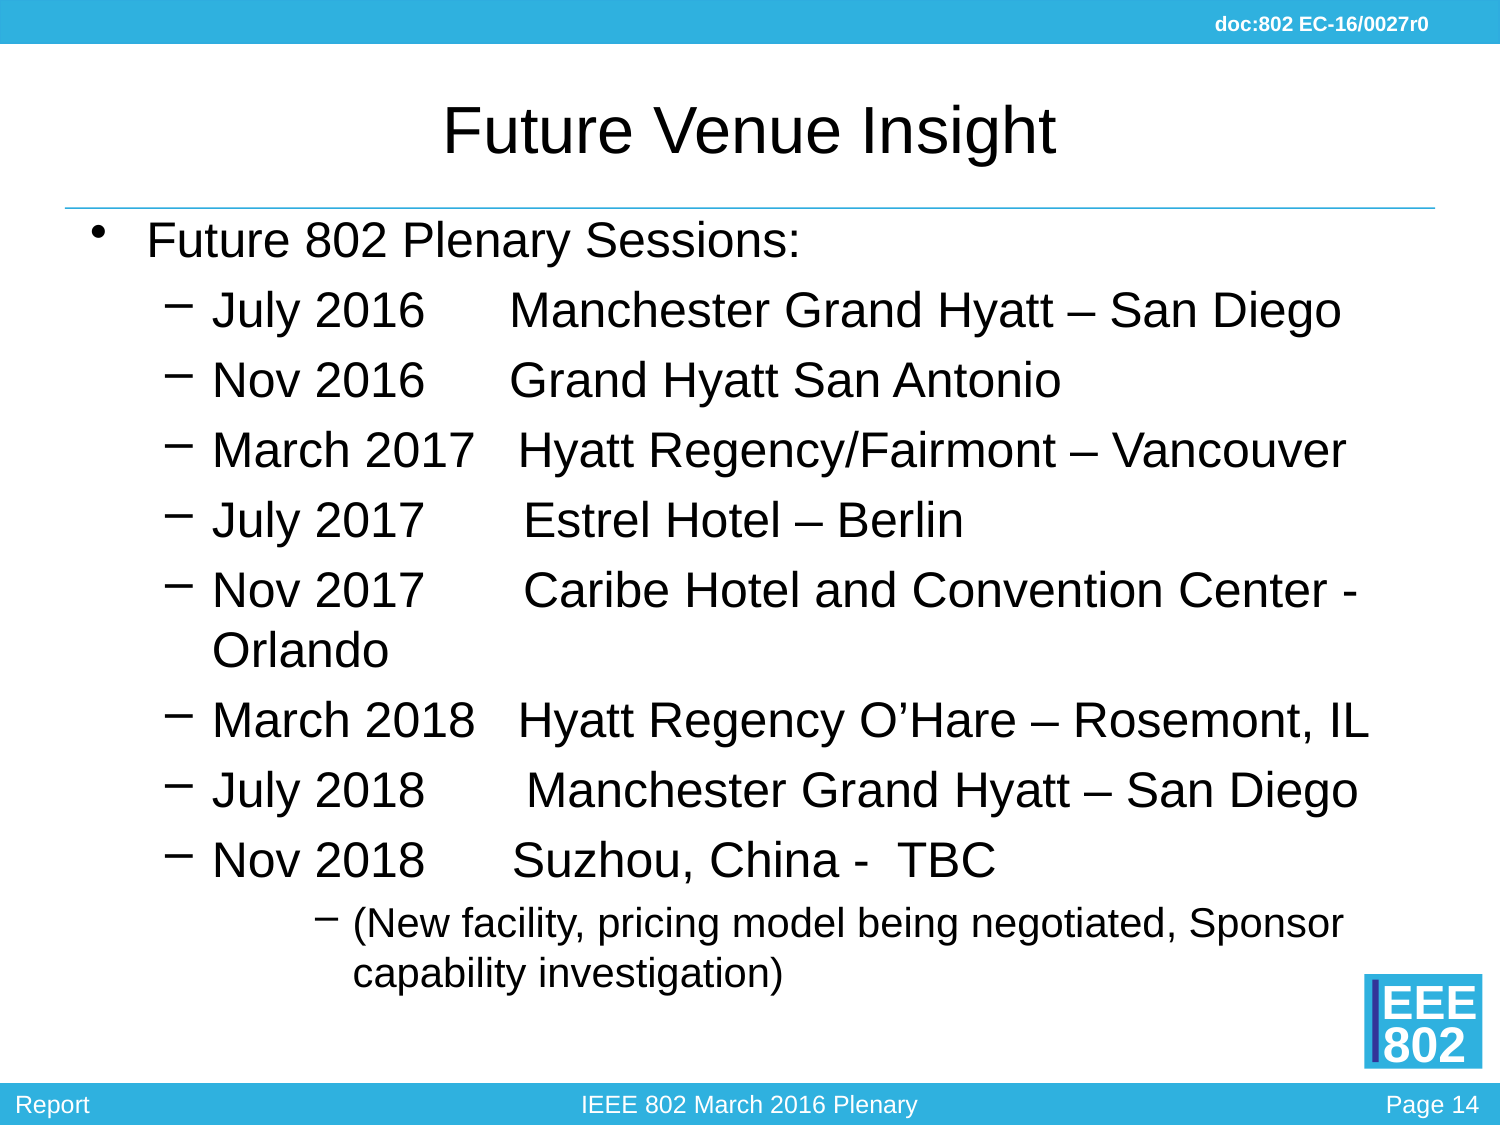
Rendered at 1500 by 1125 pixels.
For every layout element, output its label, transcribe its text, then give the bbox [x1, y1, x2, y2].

list Future 802 Plenary Sessions: July 2016 Manchester Grand Hyatt – San Diego Nov 2016 Grand Hyatt San Antonio March 2017 Hyatt Regency/Fairmont – Vancouver July 2017 Estrel Hotel – Berlin Nov 2017 Caribe Hotel and Convention Center - Orlando March 2018 Hyatt Regency O’Hare – Rosemont, IL July 2018 Manchester Grand Hyatt – San Diego Nov 2018 Suzhou, China - TBC (New facility, pricing model being negotiated, Sponsor capability investigation) [75, 200, 1463, 1075]
title Future Venue Insight [75, 66, 1425, 188]
